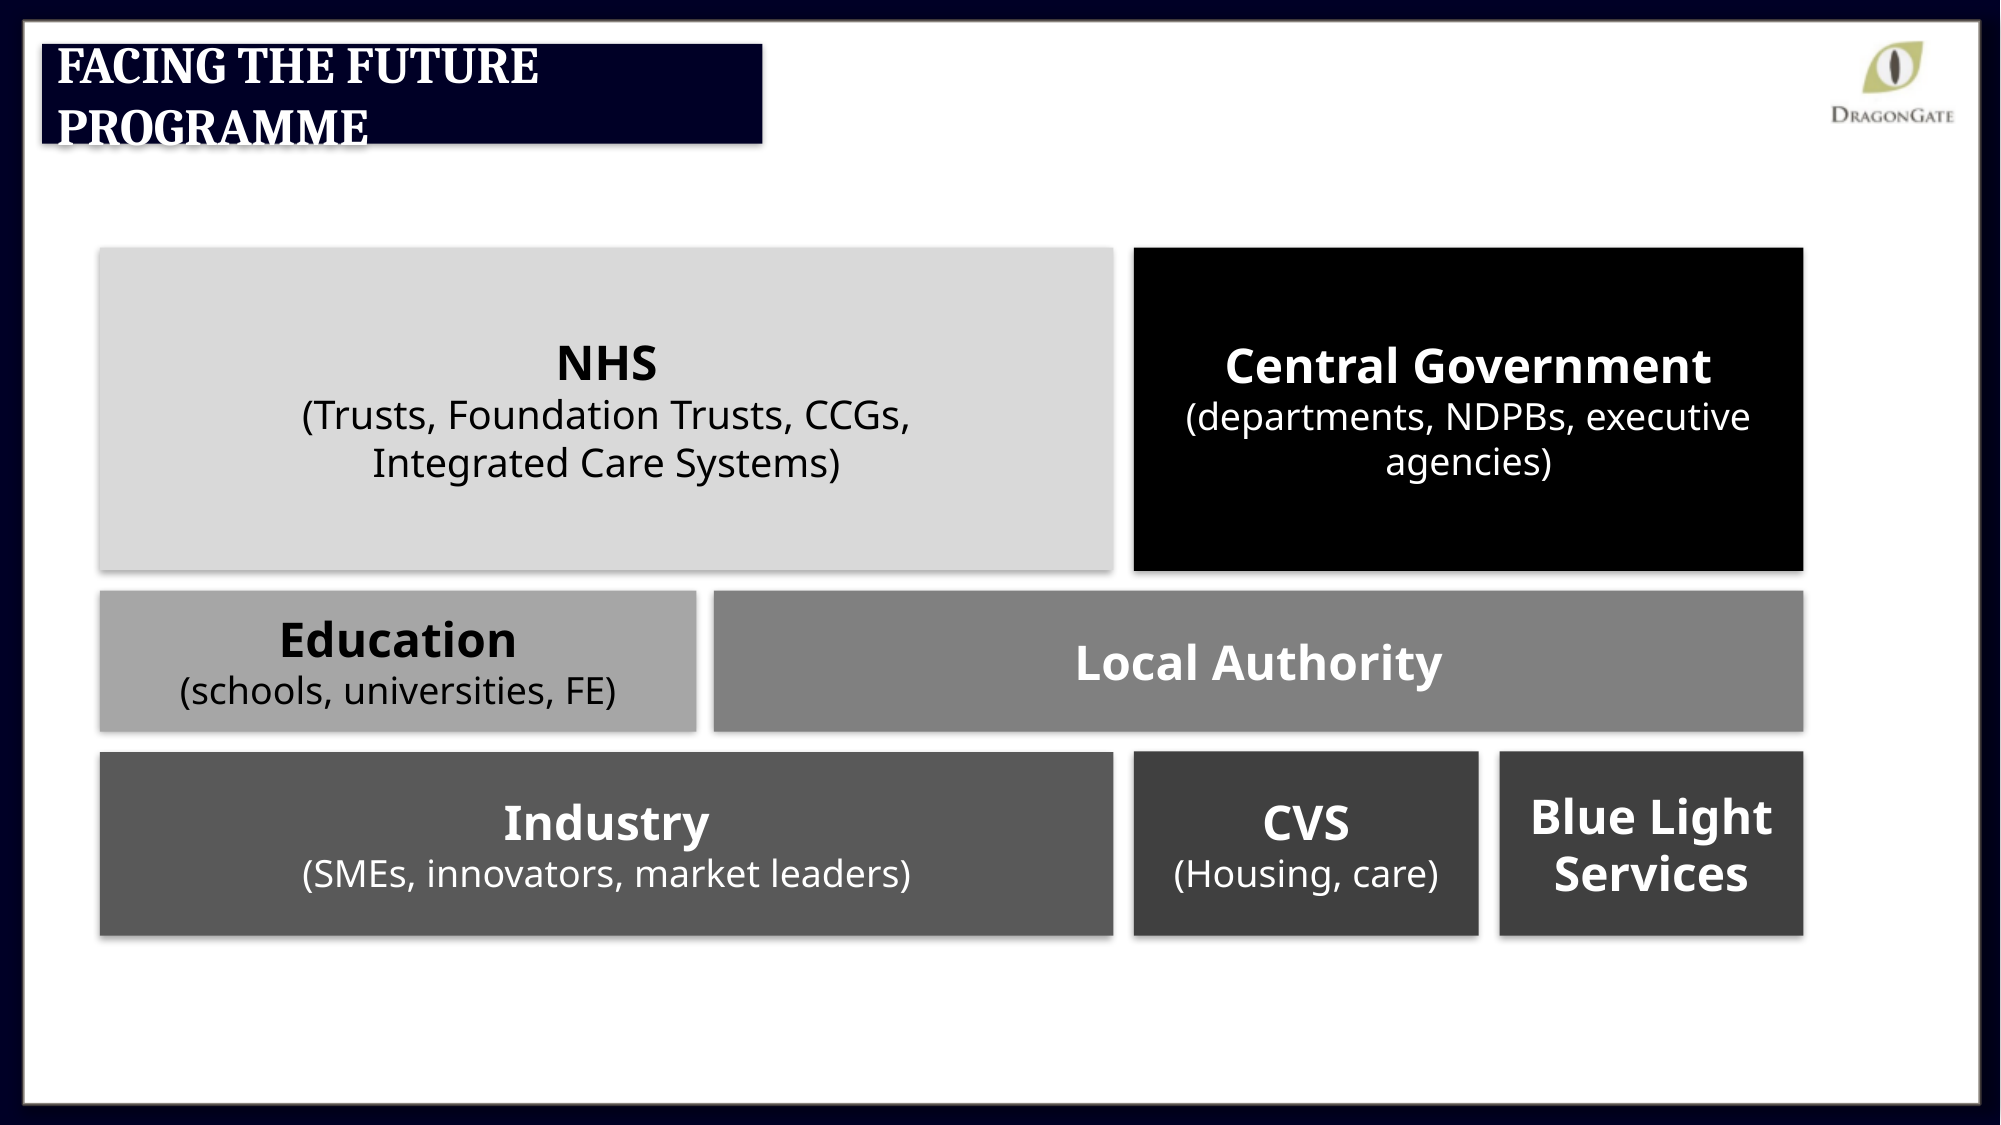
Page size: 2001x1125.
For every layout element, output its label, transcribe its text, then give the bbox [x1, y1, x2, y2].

text_box Central Government (departments, NDPBs, executive agencies) [1133, 247, 1804, 572]
text_box Blue Light Services [1499, 751, 1804, 936]
text_box Local Authority [713, 590, 1804, 732]
text_box Education (schools, universities, FE) [99, 590, 697, 732]
picture [1830, 40, 1956, 124]
text_box CVS (Housing, care) [1133, 751, 1479, 936]
text_box Industry (SMEs, innovators, market leaders) [99, 751, 1114, 936]
text_box NHS (Trusts, Foundation Trusts, CCGs, Integrated Care Systems) [99, 247, 1114, 571]
